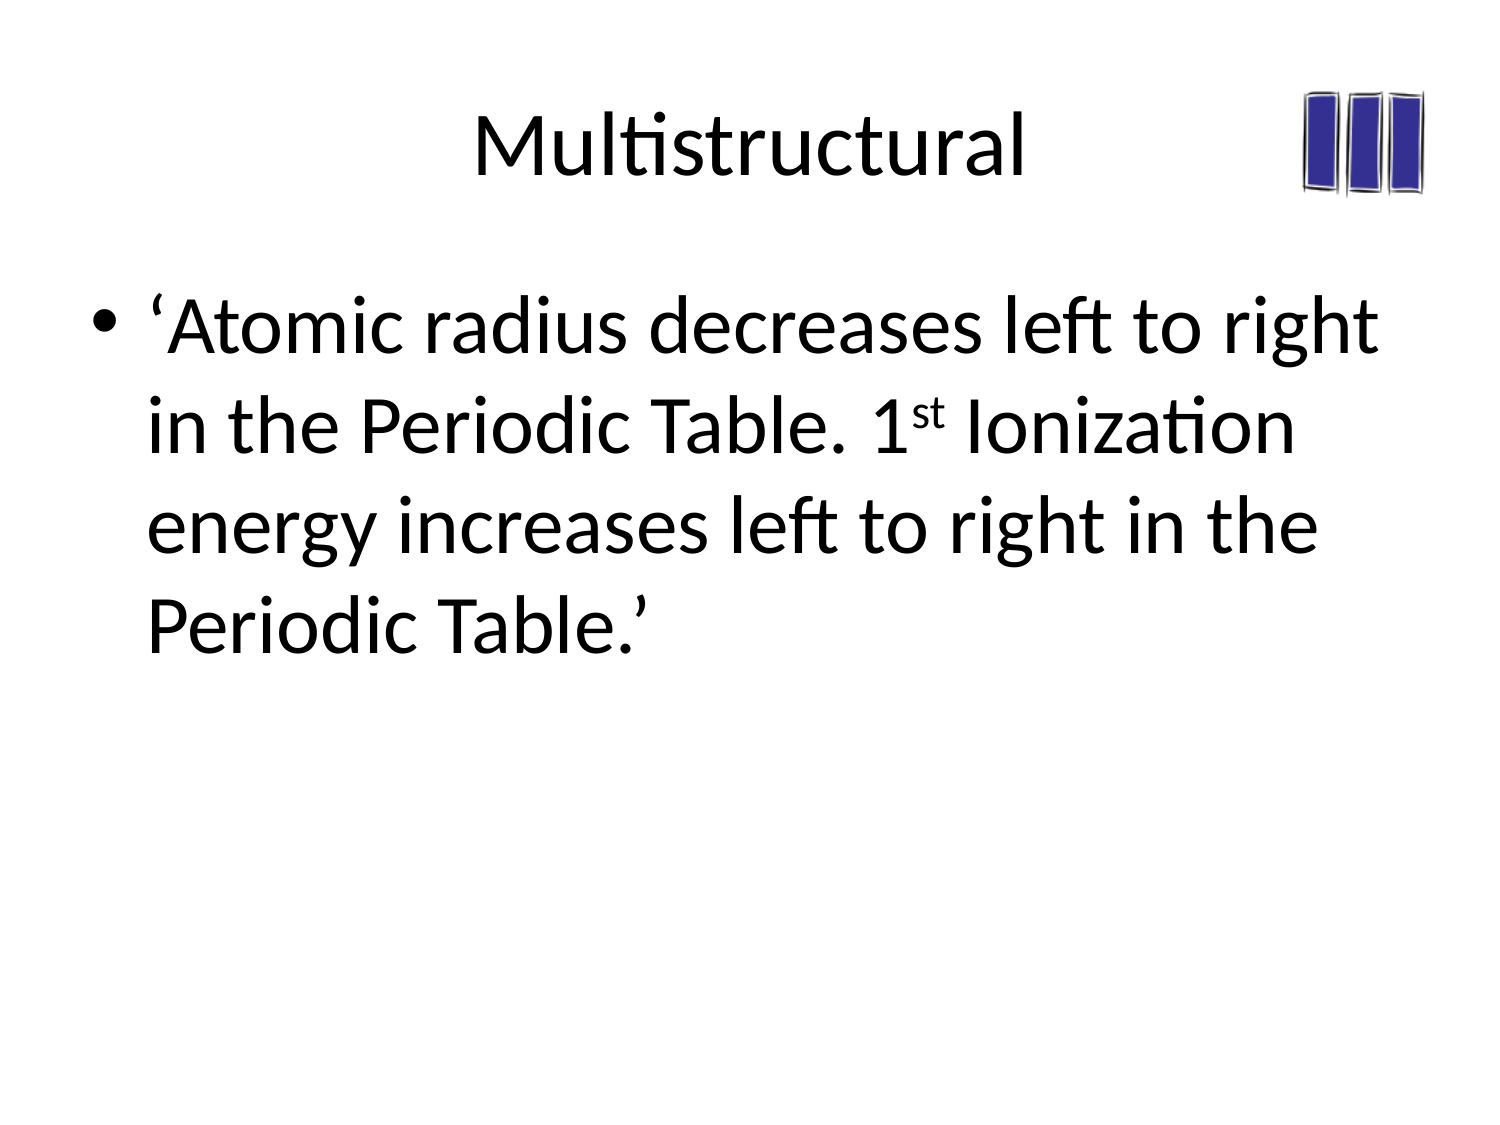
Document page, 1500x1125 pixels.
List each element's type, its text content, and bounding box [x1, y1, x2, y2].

picture [1287, 44, 1437, 224]
title Multistructural [75, 45, 1425, 233]
list ‘Atomic radius decreases left to right in the Periodic Table. 1st Ionization energy increases left to right in the Periodic Table.’ [75, 262, 1425, 1005]
